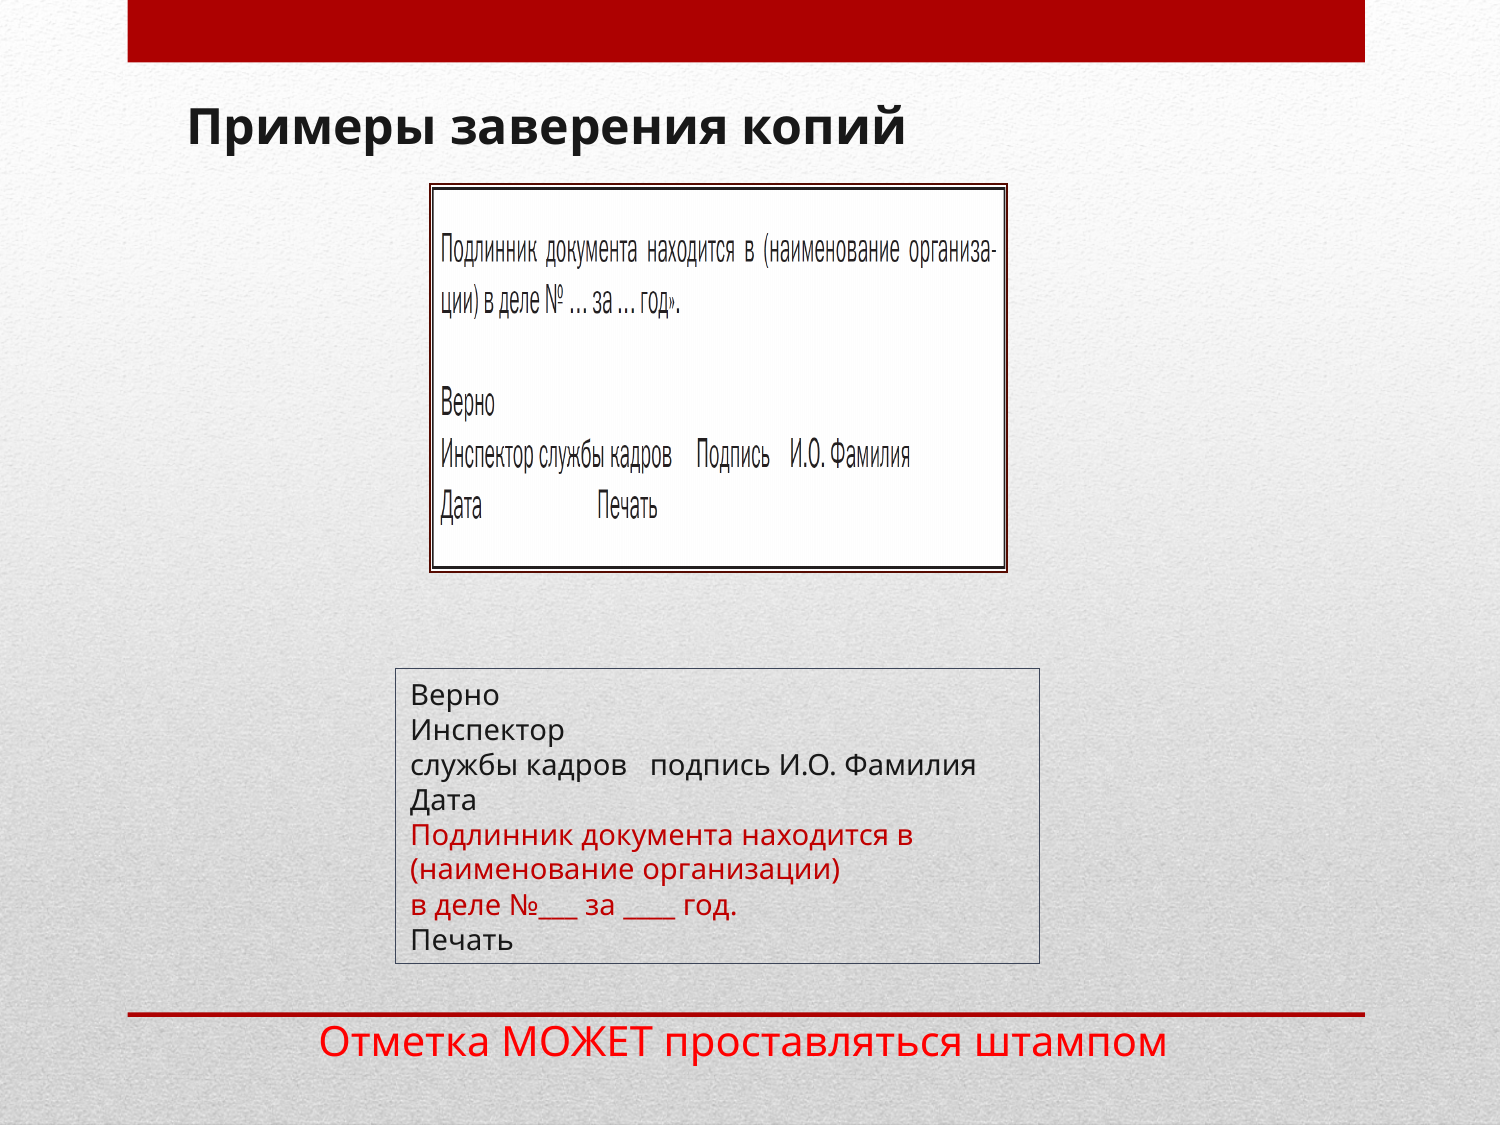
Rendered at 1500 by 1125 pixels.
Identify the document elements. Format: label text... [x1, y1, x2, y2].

text_box Верно Инспектор службы кадров подпись И.О. Фамилия Дата Подлинник документа находится в (наименование организации) в деле №___ за ____ год. Печать [395, 668, 1040, 964]
text_box Отметка МОЖЕТ проставляться штампом [303, 1007, 1184, 1073]
title Примеры заверения копий [171, 54, 1500, 162]
picture [430, 183, 1007, 572]
